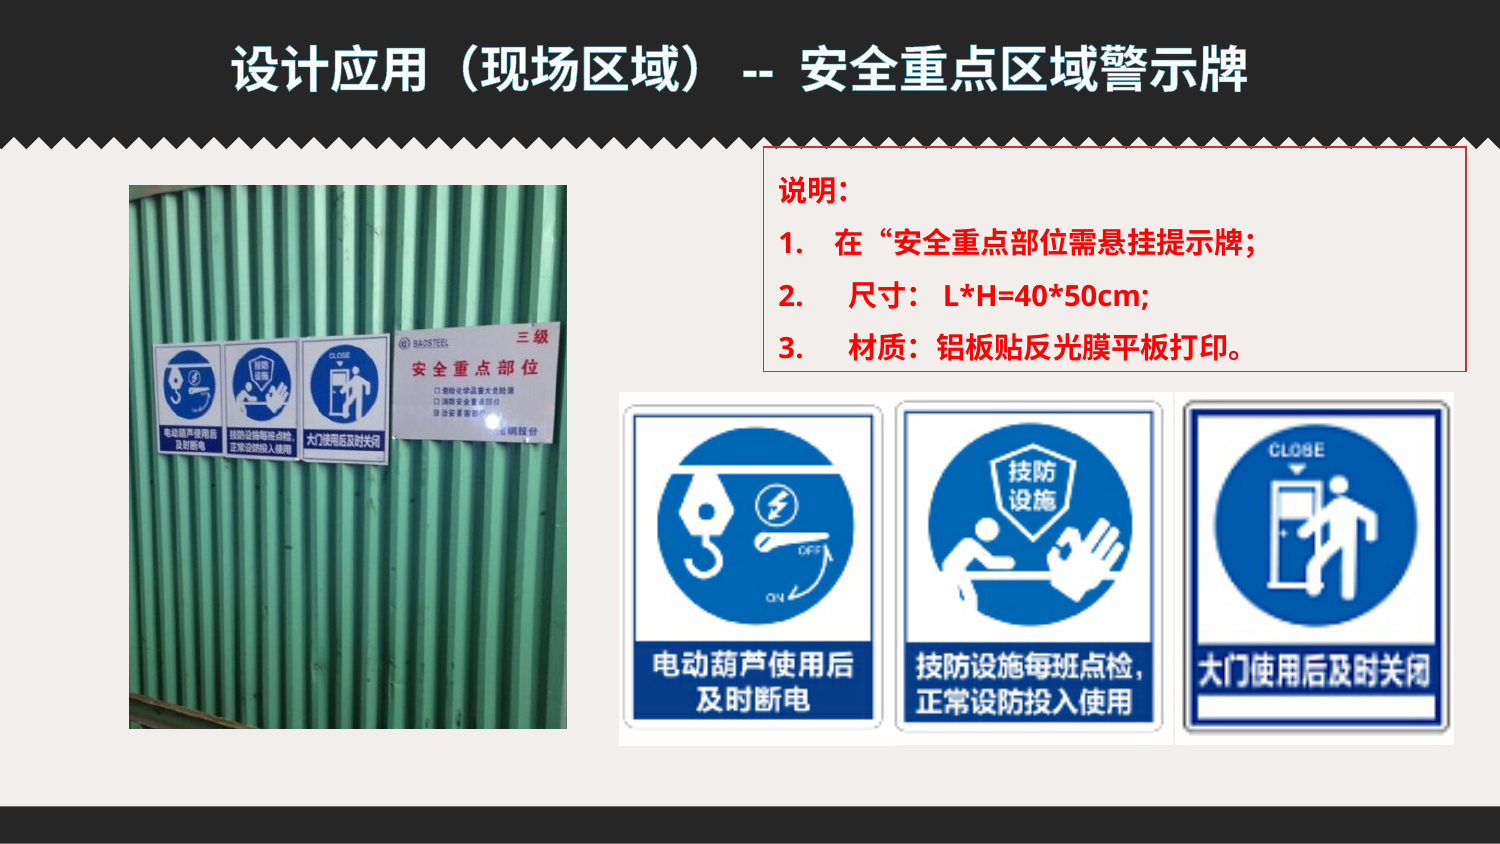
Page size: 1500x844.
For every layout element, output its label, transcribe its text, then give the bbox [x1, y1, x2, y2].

picture [1174, 392, 1454, 746]
picture [619, 392, 1173, 746]
picture [129, 185, 568, 730]
text_box 说明： 在“安全重点部位需悬挂提示牌； 尺寸：L*H=40*50cm; 材质：铝板贴反光膜平板打印。 [763, 161, 1467, 372]
text_box [0, 804, 1500, 844]
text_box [0, 0, 1500, 150]
